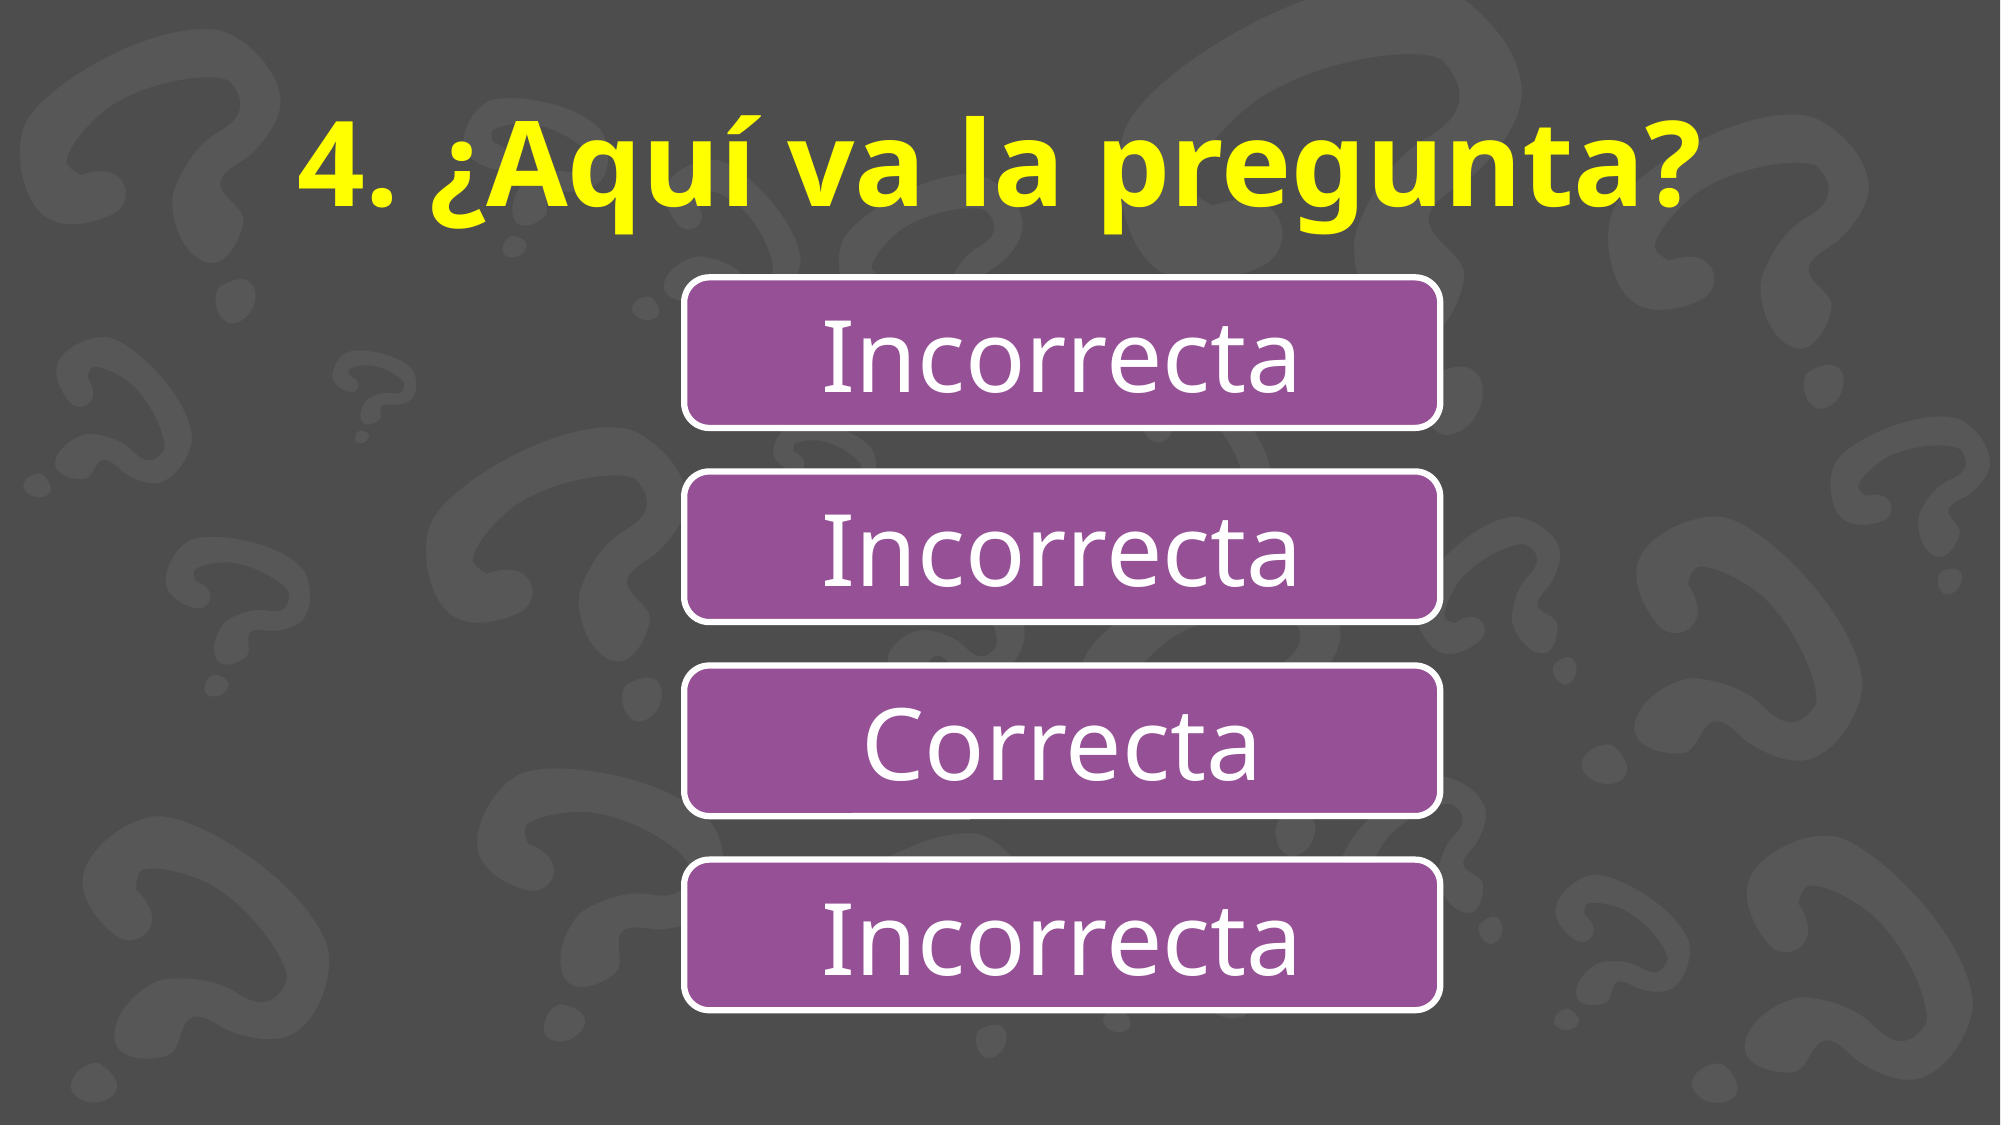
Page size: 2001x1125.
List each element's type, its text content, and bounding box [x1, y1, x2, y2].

text_box Incorrecta [683, 276, 1442, 430]
text_box Incorrecta [683, 470, 1442, 624]
text_box Incorrecta [683, 858, 1442, 1012]
title 4. ¿Aquí va la pregunta? [137, 59, 1863, 278]
picture [0, 0, 2001, 1125]
text_box Correcta [683, 664, 1442, 818]
